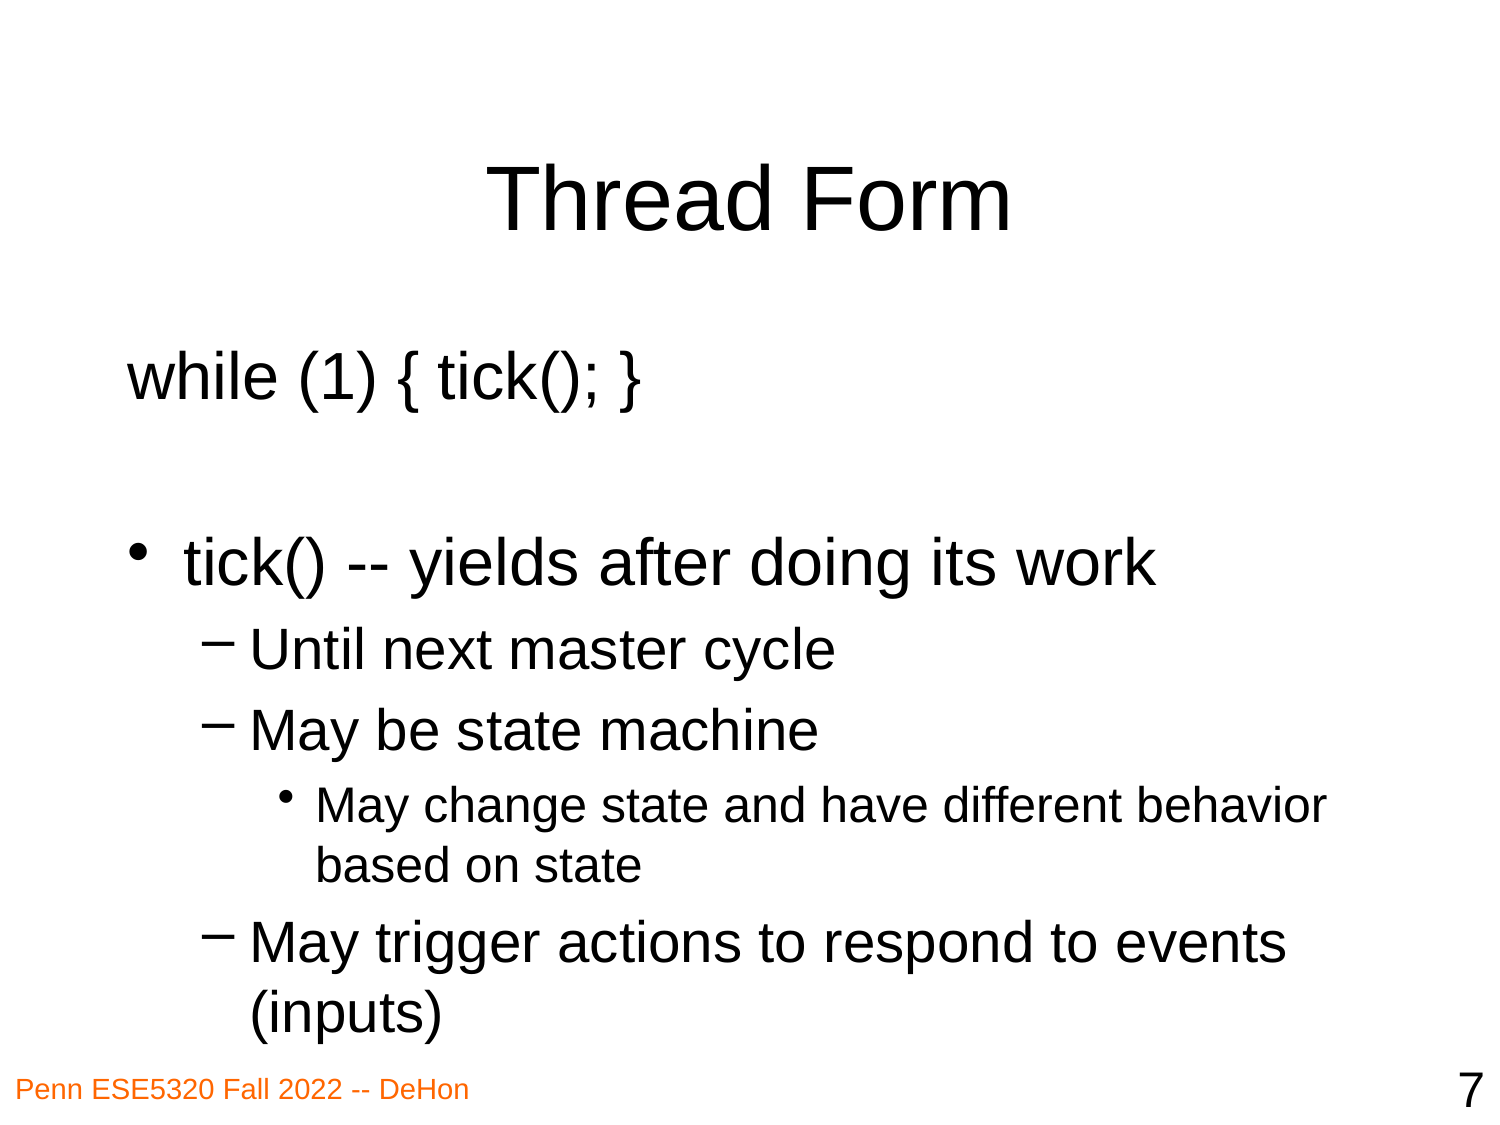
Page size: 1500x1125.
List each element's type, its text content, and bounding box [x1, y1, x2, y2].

slide_number Penn ESE5320 Fall 2022 -- DeHon [0, 1062, 576, 1125]
slide_number 7 [1187, 1049, 1500, 1125]
title Thread Form [112, 99, 1388, 288]
list while (1) { tick(); } tick() -- yields after doing its work Until next master cycle May be state machine May change state and have different behavior based on state May trigger actions to respond to events (inputs) [112, 324, 1388, 1001]
